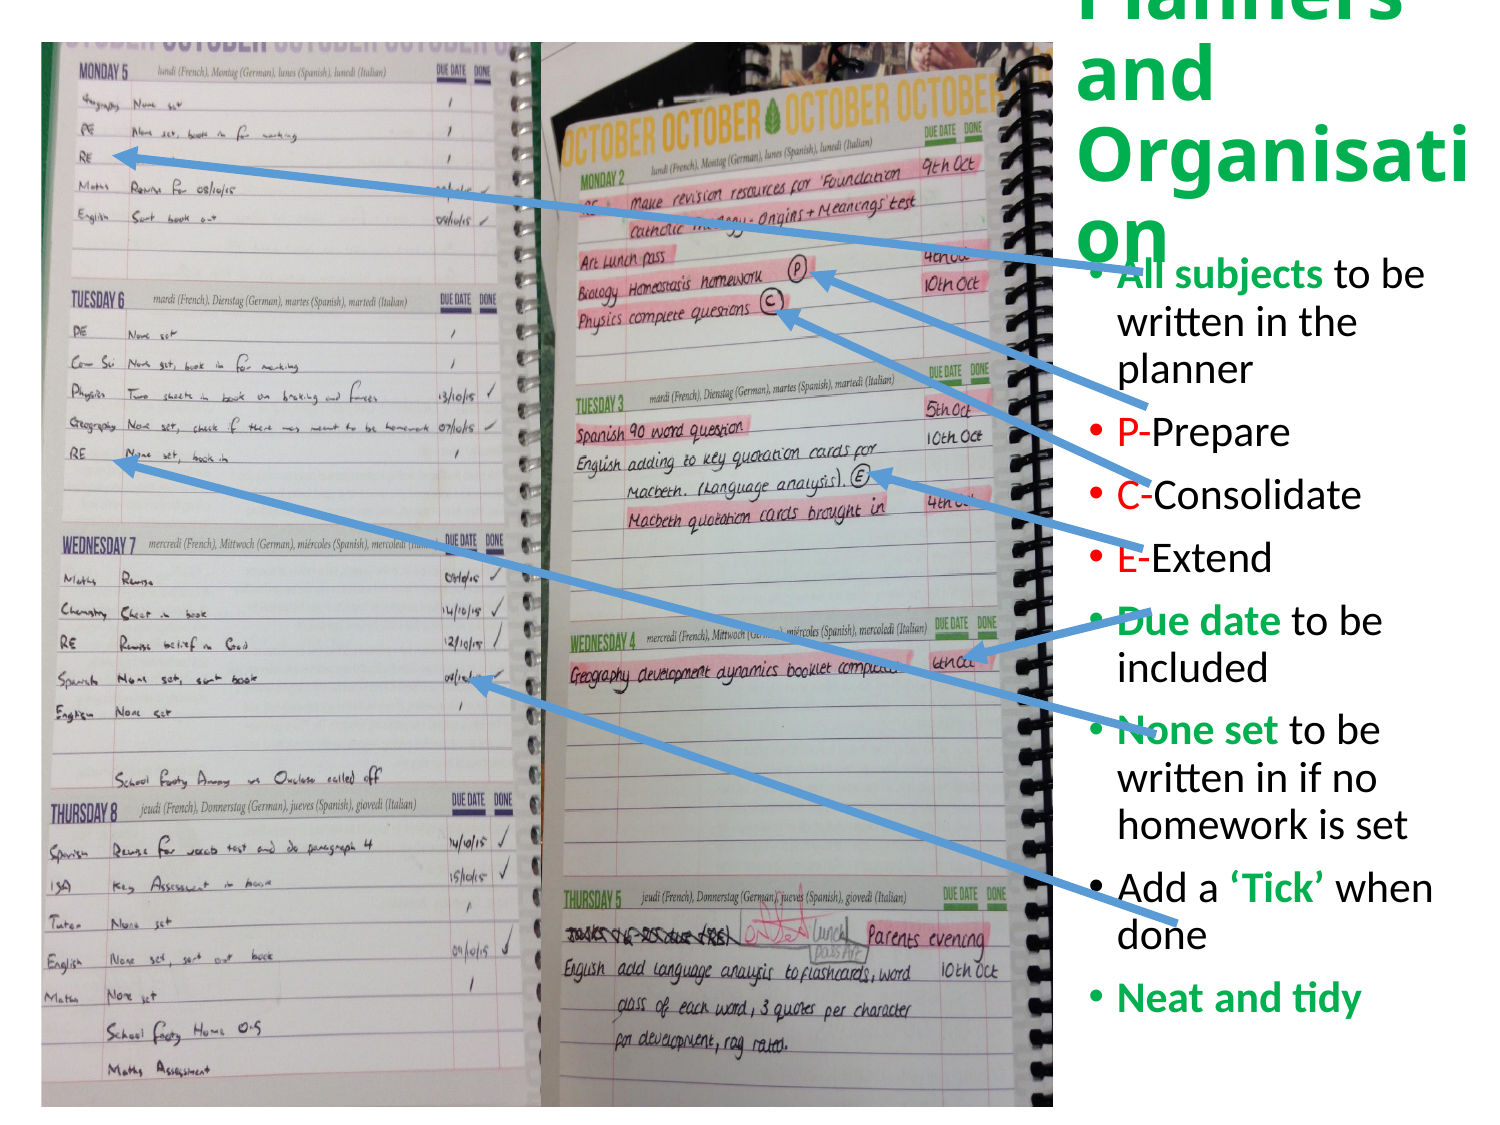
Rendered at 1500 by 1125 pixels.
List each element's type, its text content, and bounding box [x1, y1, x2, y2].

title Planners and Organisation [1060, 85, 1496, 149]
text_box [961, 611, 1152, 659]
list All subjects to be written in the planner P-Prepare C-Consolidate E-Extend Due date to be included None set to be written in if no homework is set Add a ‘Tick’ when done Neat and tidy [1073, 243, 1483, 1113]
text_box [466, 678, 1178, 924]
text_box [112, 155, 1144, 272]
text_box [773, 309, 1151, 460]
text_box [809, 271, 1148, 309]
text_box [112, 460, 1157, 735]
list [541, 42, 1053, 155]
picture [41, 42, 541, 1107]
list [541, 924, 1053, 1107]
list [541, 272, 809, 460]
